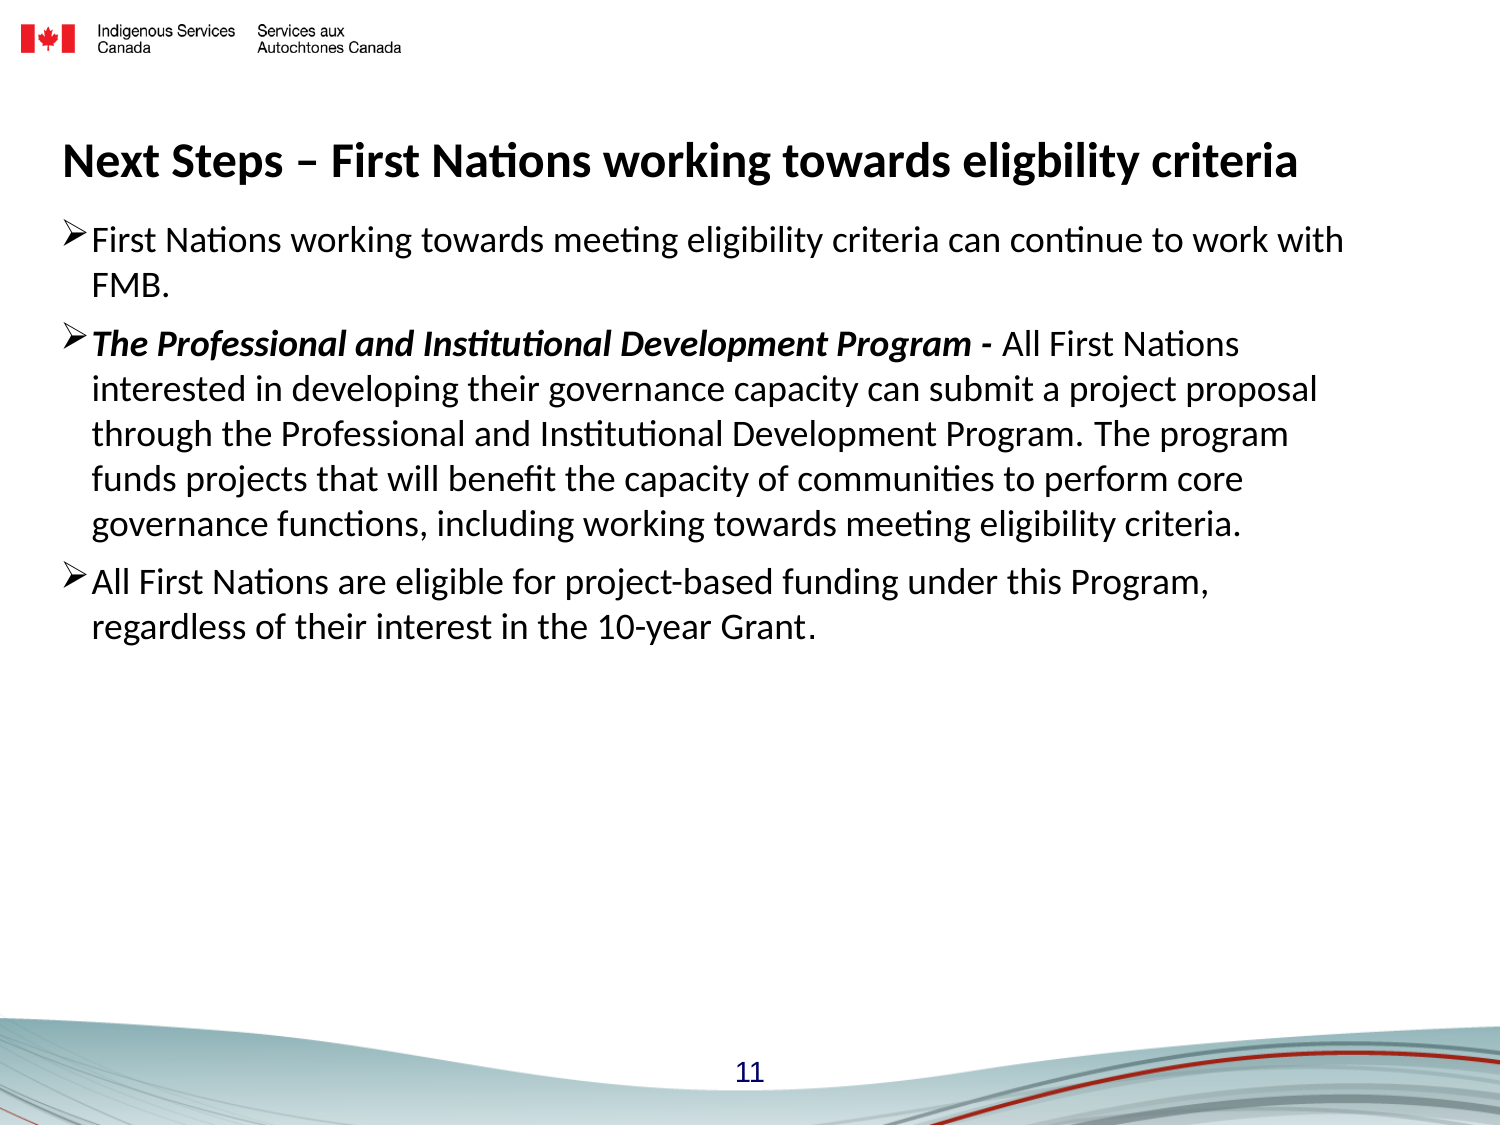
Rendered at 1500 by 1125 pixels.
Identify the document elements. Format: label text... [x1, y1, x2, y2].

title Next Steps – First Nations working towards eligbility criteria [62, 137, 1350, 188]
slide_number 11 [687, 1050, 813, 1100]
list First Nations working towards meeting eligibility criteria can continue to work with FMB. The Professional and Institutional Development Program - All First Nations interested in developing their governance capacity can submit a project proposal through the Professional and Institutional Development Program. The program funds projects that will benefit the capacity of communities to perform core governance functions, including working towards meeting eligibility criteria. All First Nations are eligible for project-based funding under this Program, regardless of their interest in the 10-year Grant. [60, 214, 1350, 1037]
picture [0, 0, 1500, 1125]
